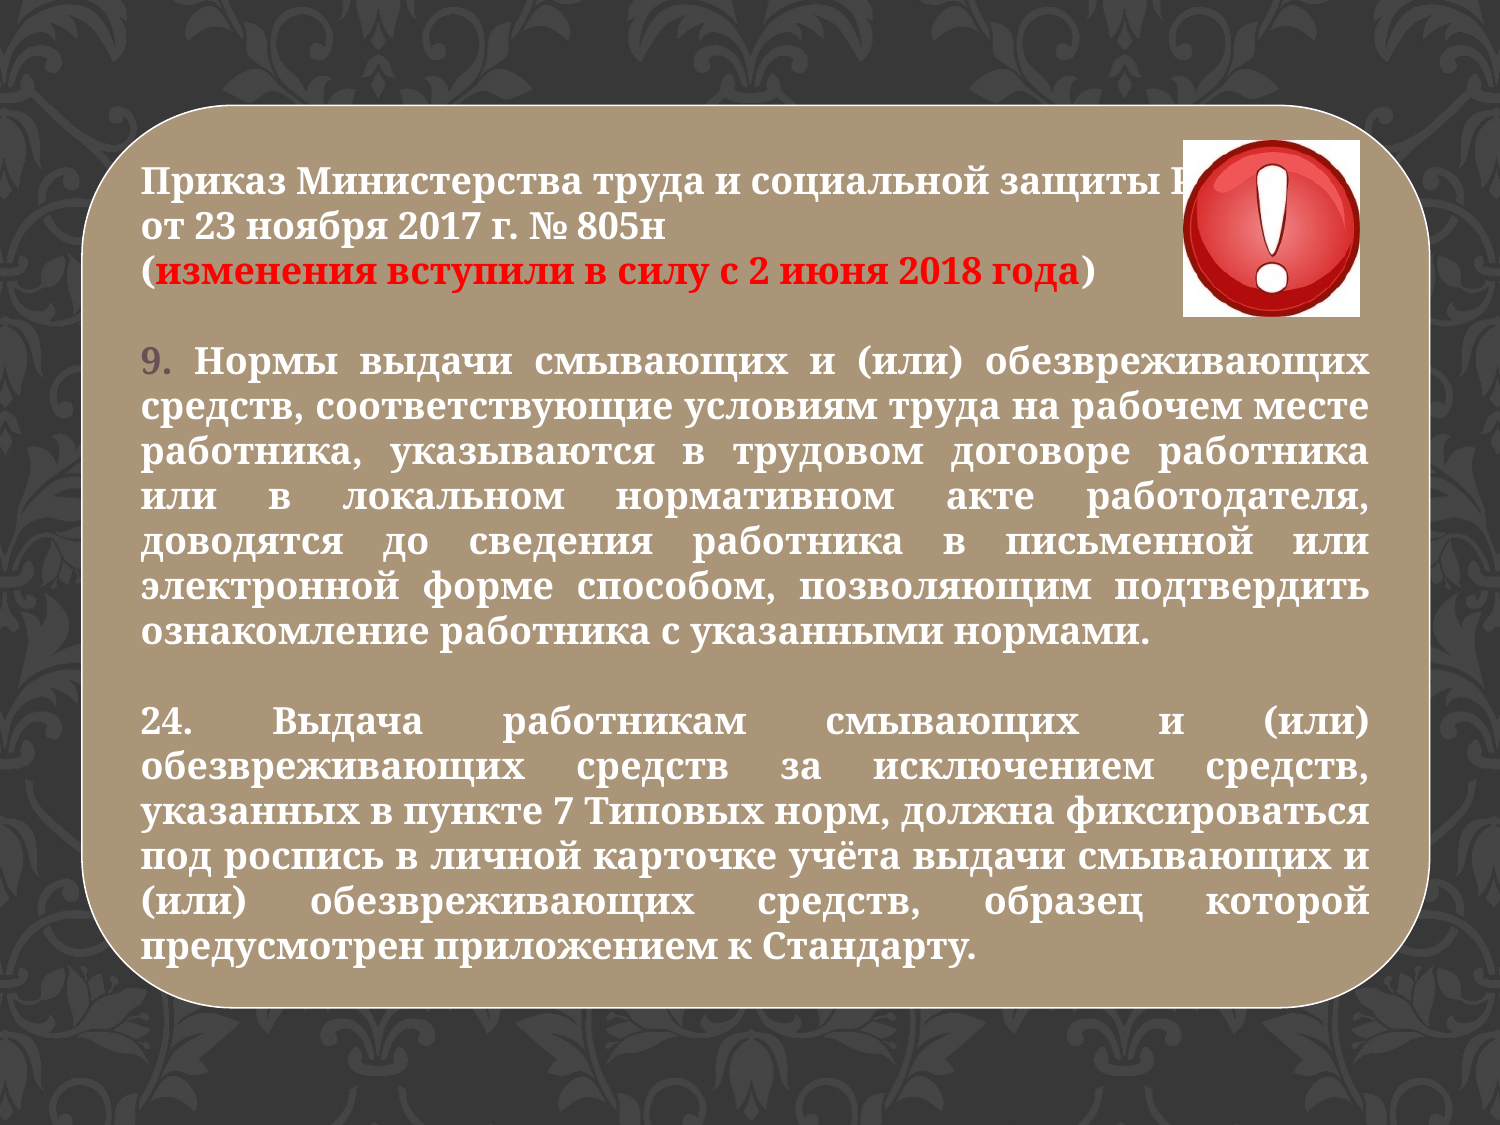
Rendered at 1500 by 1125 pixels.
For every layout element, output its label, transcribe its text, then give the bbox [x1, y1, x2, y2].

text_box Приказ Министерства труда и социальной защиты РФ от 23 ноября 2017 г. № 805н (изменения вступили в силу с 2 июня 2018 года) 9. Нормы выдачи смывающих и (или) обезвреживающих средств, соответствующие условиям труда на рабочем месте работника, указываются в трудовом договоре работника или в локальном нормативном акте работодателя, доводятся до сведения работника в письменной или электронной форме способом, позволяющим подтвердить ознакомление работника с указанными нормами. 24. Выдача работникам смывающих и (или) обезвреживающих средств за исключением средств, указанных в пункте 7 Типовых норм, должна фиксироваться под роспись в личной карточке учёта выдачи смывающих и (или) обезвреживающих средств, образец которой предусмотрен приложением к Стандарту. [81, 105, 1430, 1008]
picture [1183, 140, 1360, 317]
